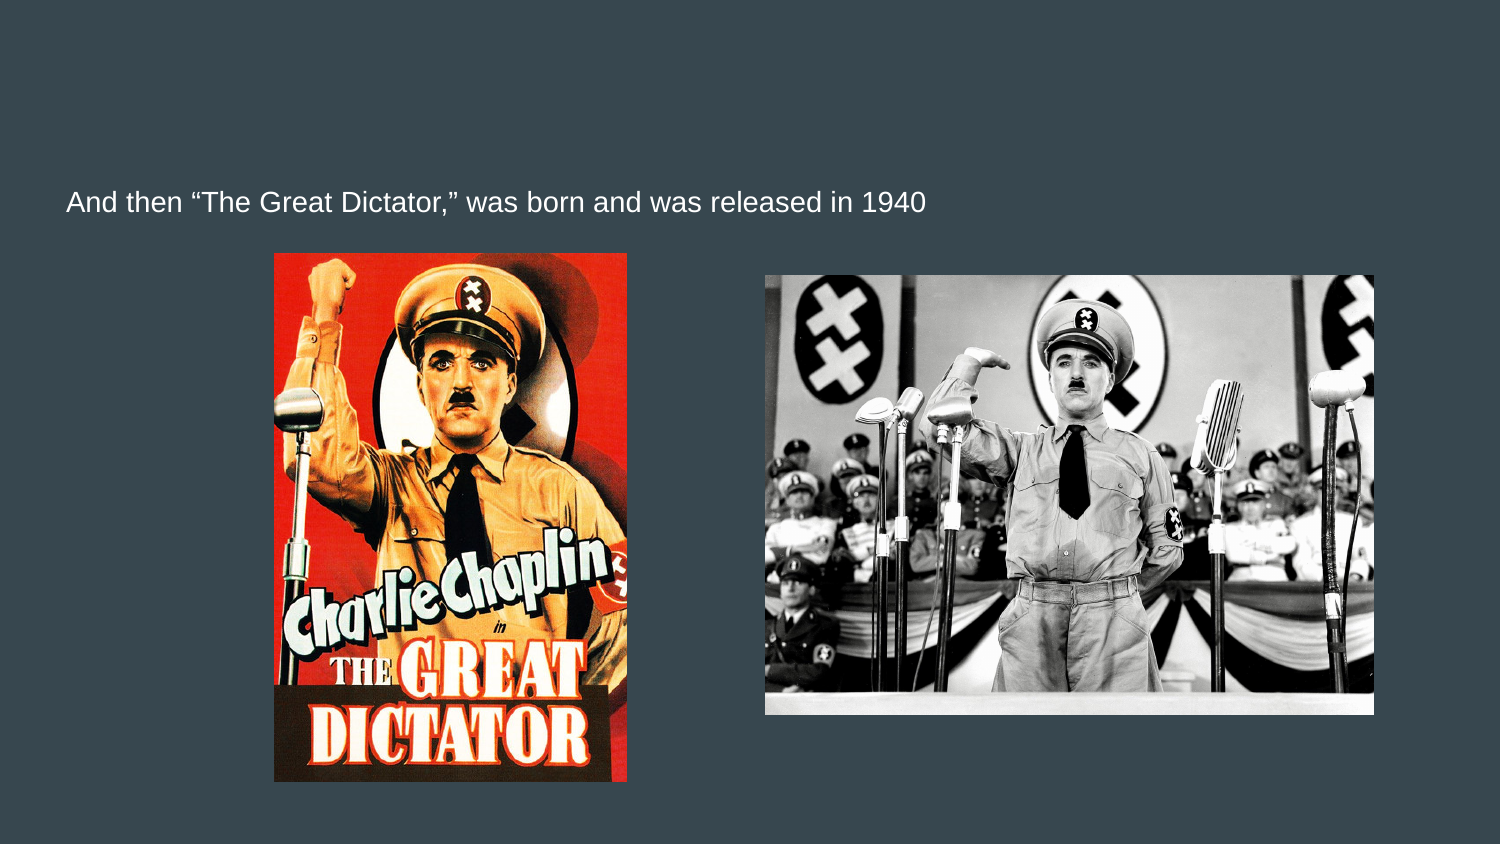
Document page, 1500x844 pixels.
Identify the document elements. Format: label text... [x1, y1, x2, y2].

list And then “The Great Dictator,” was born and was released in 1940 [51, 94, 1449, 750]
picture [273, 253, 627, 783]
picture [765, 275, 1374, 715]
